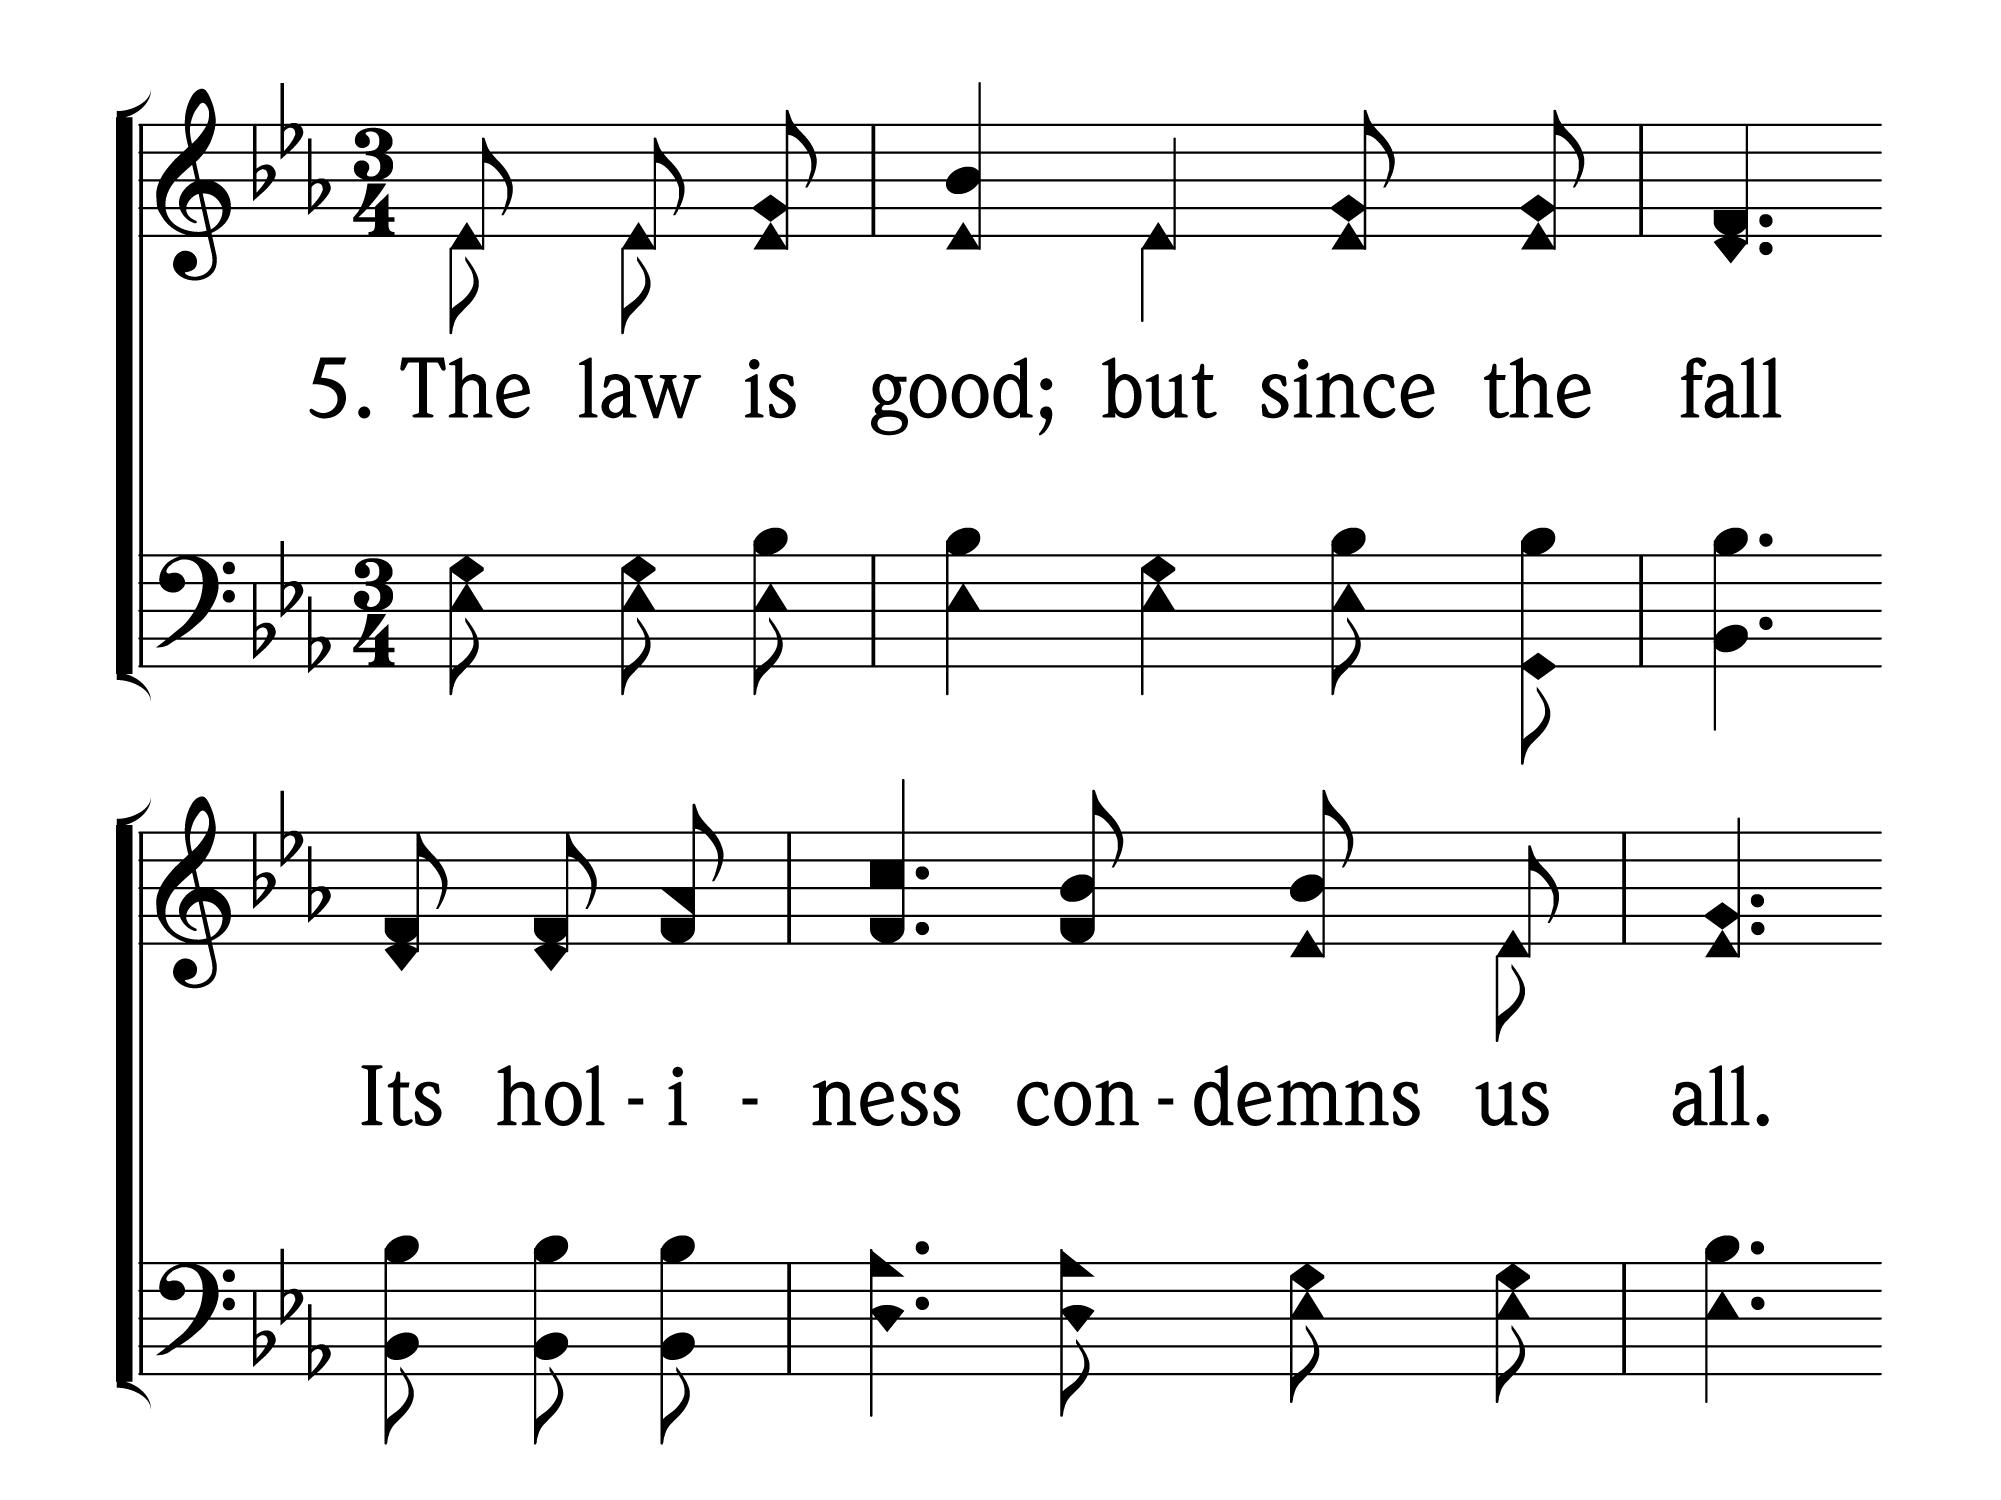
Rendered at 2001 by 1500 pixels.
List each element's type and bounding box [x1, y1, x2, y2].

text_box [0, 0, 2000, 1500]
